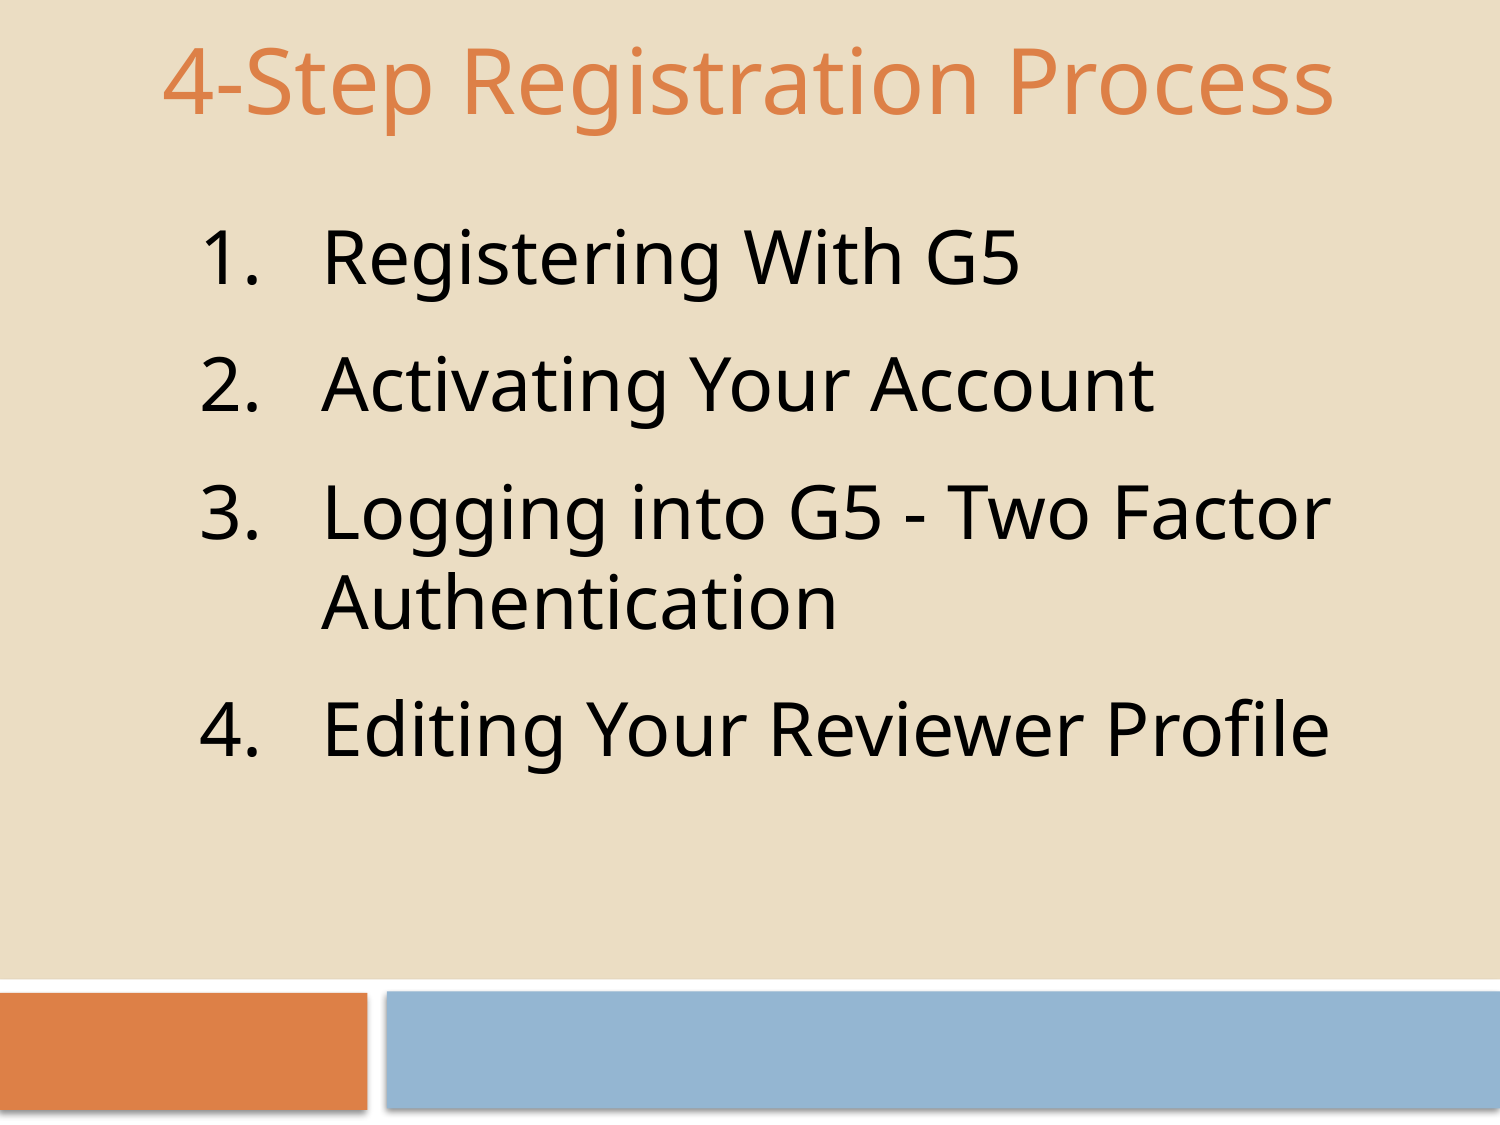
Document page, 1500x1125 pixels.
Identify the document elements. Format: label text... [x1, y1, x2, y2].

text_box Registering With G5 Activating Your Account Logging into G5 - Two Factor Authentication Editing Your Reviewer Profile [184, 201, 1375, 795]
text_box 4-Step Registration Process [24, 15, 1475, 140]
